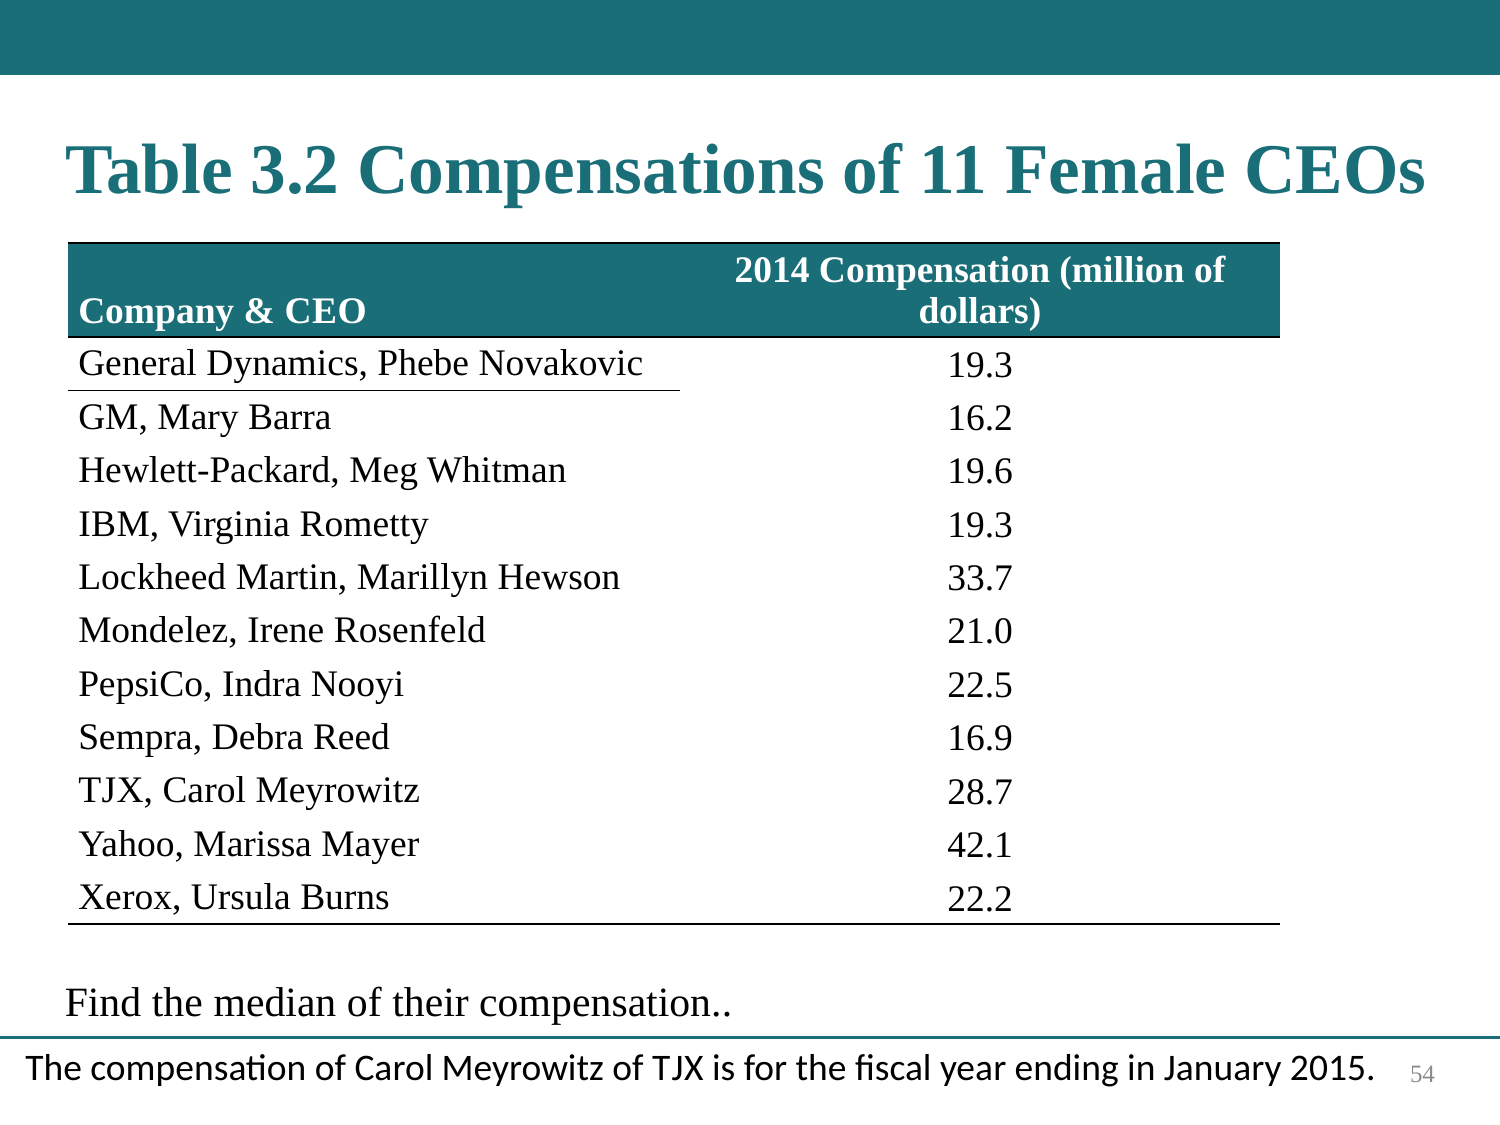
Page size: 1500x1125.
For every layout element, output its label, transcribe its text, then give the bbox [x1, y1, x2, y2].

table_cell 22.5 [680, 657, 1280, 711]
table_cell Sempra, Debra Reed [68, 711, 680, 764]
table_cell 16.2 [680, 390, 1280, 444]
table_cell 28.7 [680, 764, 1280, 818]
table_cell 33.7 [680, 551, 1280, 604]
table_cell I B M, Virginia Rometty [68, 497, 680, 551]
table_cell 21.0 [680, 604, 1280, 657]
slide_number 54 [1059, 1042, 1450, 1103]
table_cell 16.9 [680, 711, 1280, 764]
table_cell 22.2 [680, 871, 1280, 923]
title Table 3.2 Compensations of 11 Female CEOs [50, 125, 1450, 218]
table_cell PepsiCo, Indra Nooyi [68, 657, 680, 711]
list Find the median of their compensation.. [50, 973, 1450, 1025]
table_cell T J X, Carol Meyrowitz [68, 764, 680, 818]
table_cell 42.1 [680, 818, 1280, 871]
table_cell Lockheed Martin, Marillyn Hewson [68, 551, 680, 604]
table_cell Mondelez, Irene Rosenfeld [68, 604, 680, 657]
table_cell 19.3 [680, 338, 1280, 390]
table_cell GM, Mary Barra [68, 391, 680, 444]
table_cell Hewlett-Packard, Meg Whitman [68, 444, 680, 497]
table_header 2014 Compensation (million of dollars) [680, 244, 1280, 336]
text_box The compensation of Carol Meyrowitz of T J X is for the fiscal year ending in January 2015. [10, 1035, 1392, 1095]
table_cell Xerox, Ursula Burns [68, 871, 680, 923]
table_header Company & C E O [68, 244, 680, 336]
table_cell 19.6 [680, 444, 1280, 497]
table_cell Yahoo, Marissa Mayer [68, 818, 680, 871]
table_cell 19.3 [680, 497, 1280, 551]
table_cell General Dynamics, Phebe Novakovic [68, 338, 680, 390]
